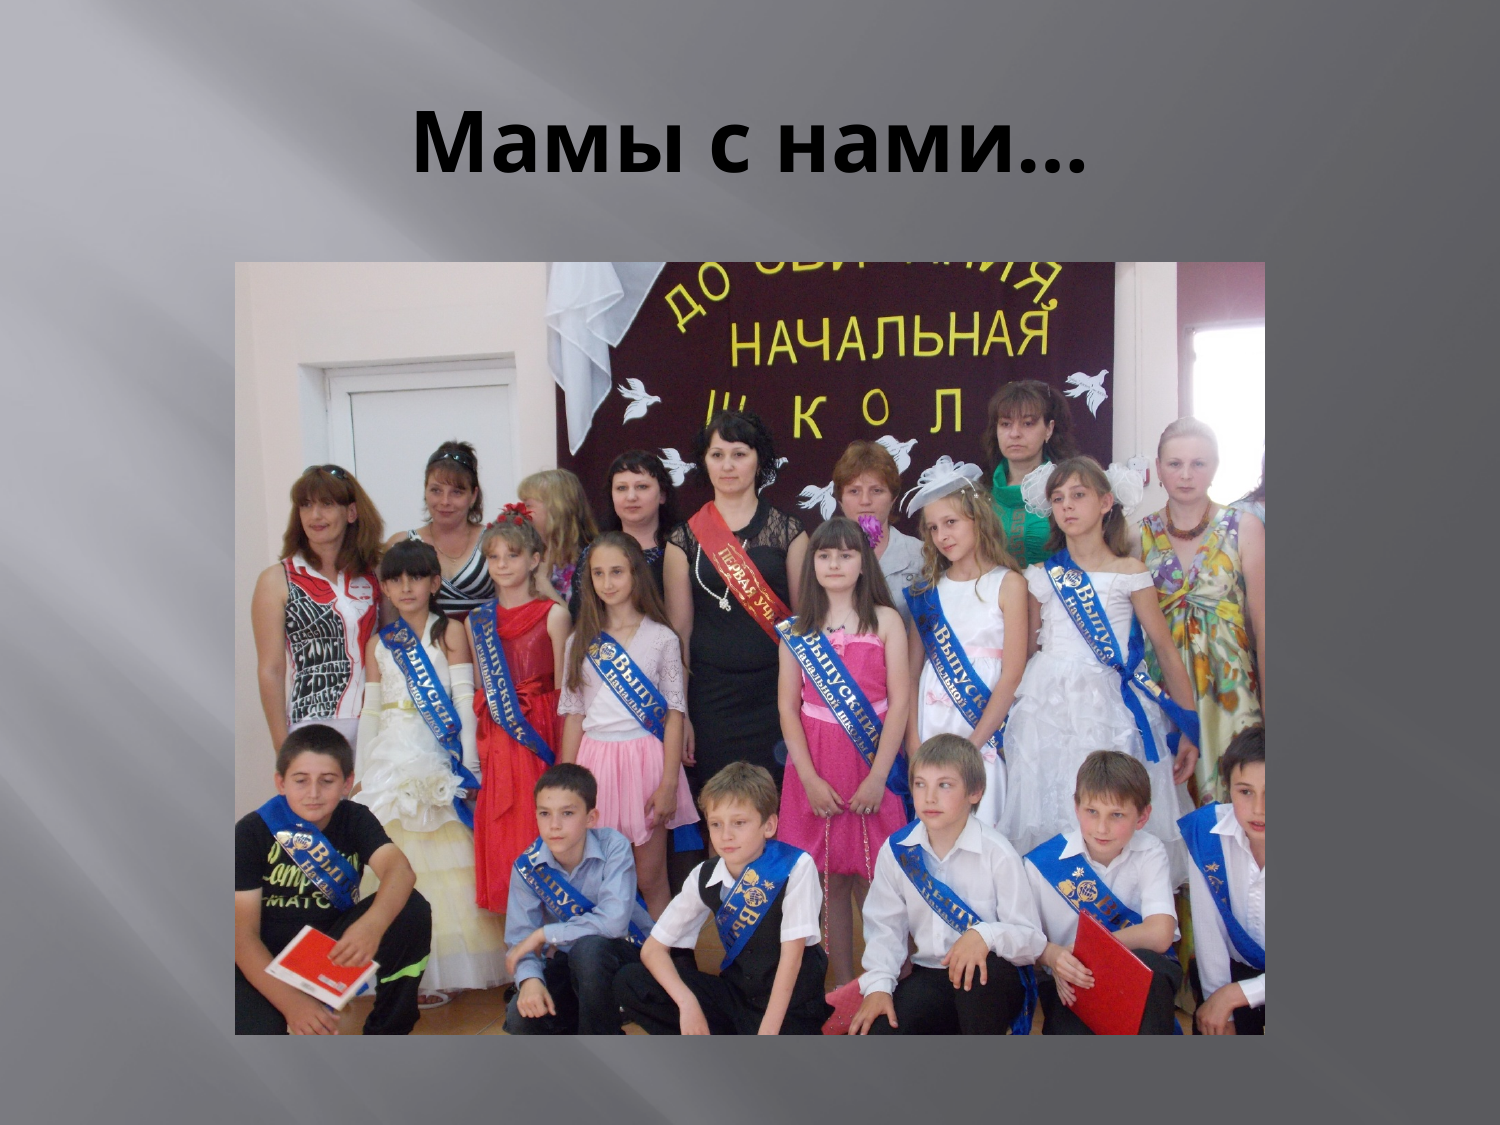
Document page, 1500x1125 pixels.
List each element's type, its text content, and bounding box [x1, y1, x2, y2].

title Мамы с нами… [75, 45, 1425, 233]
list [234, 262, 1266, 1036]
